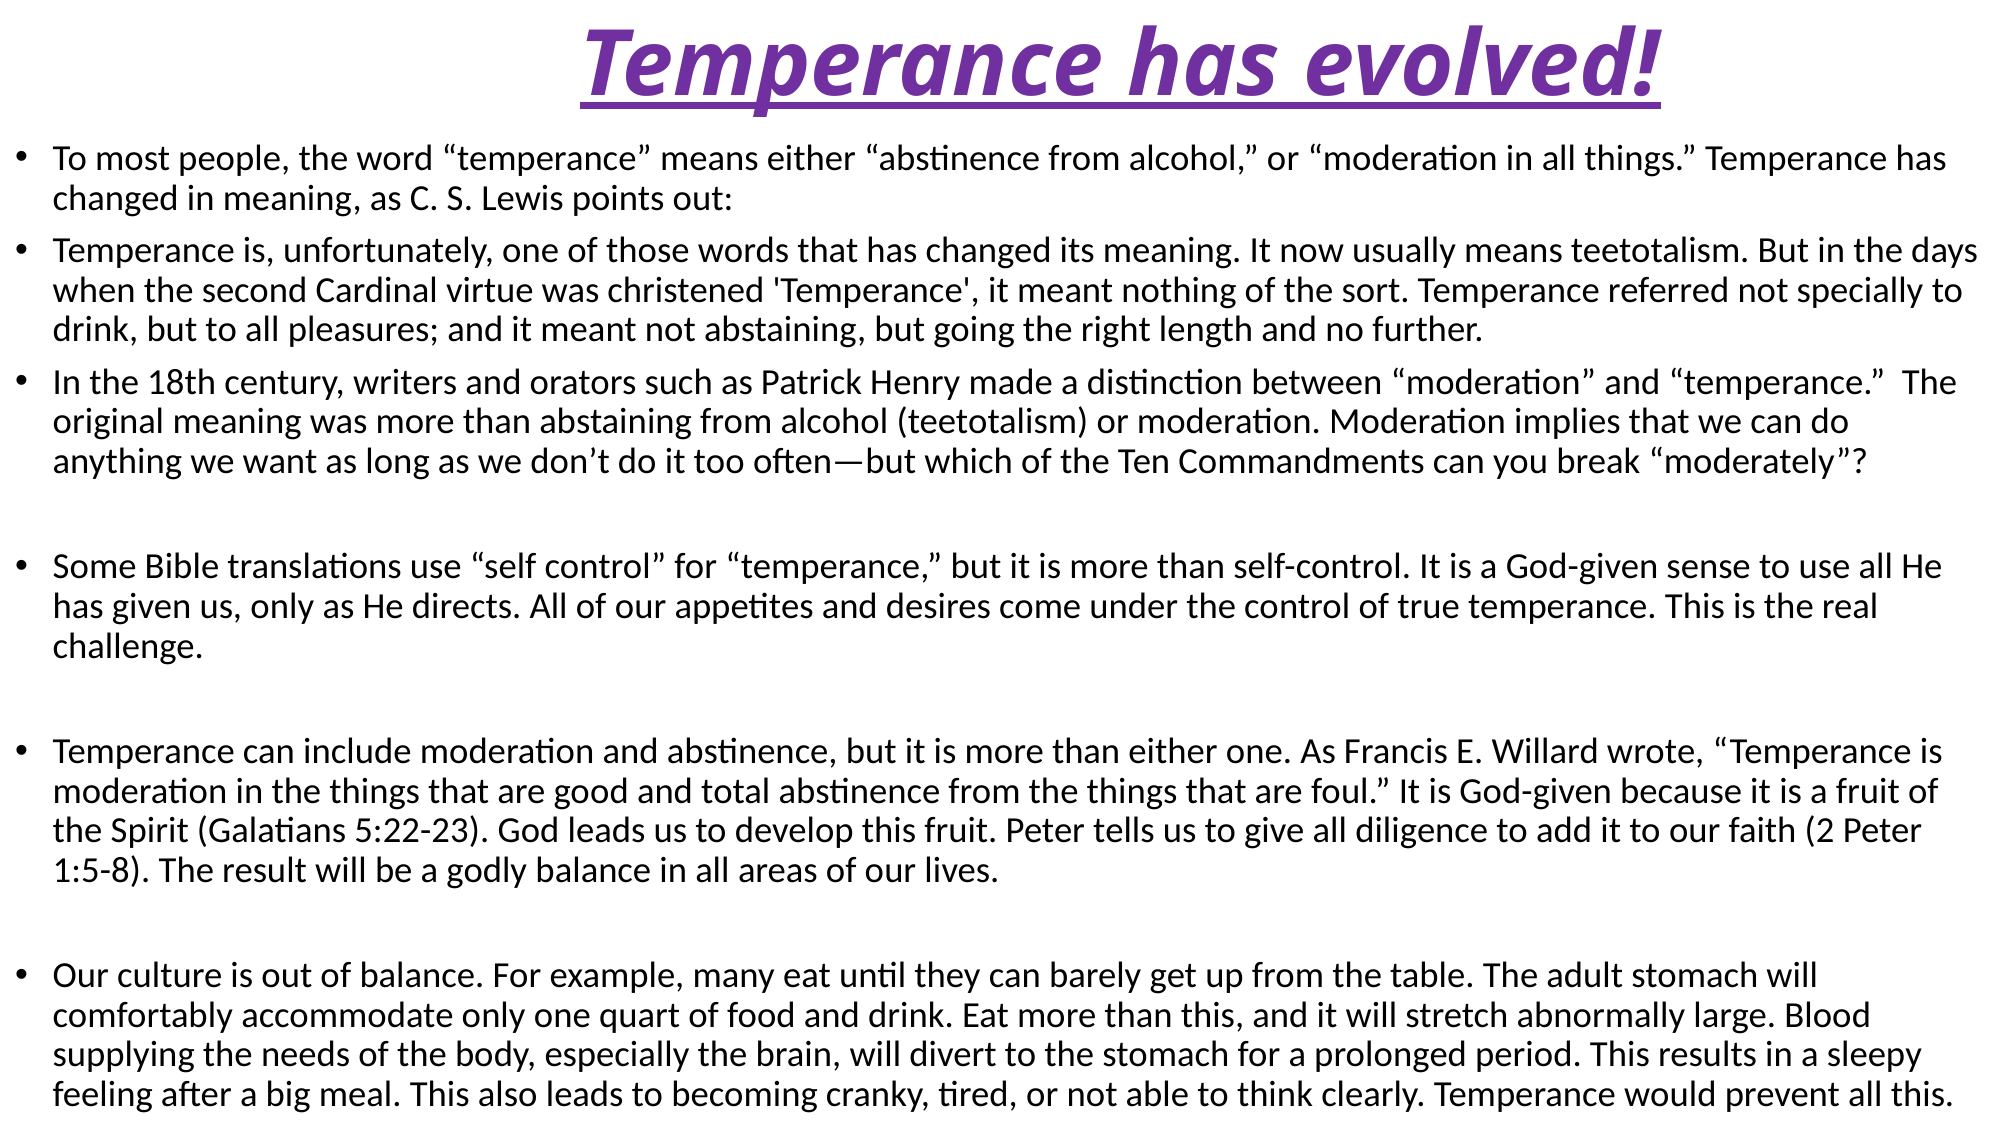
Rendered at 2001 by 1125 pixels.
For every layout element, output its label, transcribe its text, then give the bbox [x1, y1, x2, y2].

title Temperance has evolved! [137, 0, 1863, 131]
list To most people, the word “temperance” means either “abstinence from alcohol,” or “moderation in all things.” Temperance has changed in meaning, as C. S. Lewis points out: Temperance is, unfortunately, one of those words that has changed its meaning. It now usually means teetotalism. But in the days when the second Cardinal virtue was christened 'Temperance', it meant nothing of the sort. Temperance referred not specially to drink, but to all pleasures; and it meant not abstaining, but going the right length and no further. In the 18th century, writers and orators such as Patrick Henry made a distinction between “moderation” and “temperance.” The original meaning was more than abstaining from alcohol (teetotalism) or moderation. Moderation implies that we can do anything we want as long as we don’t do it too often—but which of the Ten Commandments can you break “moderately”? Some Bible translations use “self control” for “temperance,” but it is more than self-control. It is a God-given sense to use all He has given us, only as He directs. All of our appetites and desires come under the control of true temperance. This is the real challenge. Temperance can include moderation and abstinence, but it is more than either one. As Francis E. Willard wrote, “Temperance is moderation in the things that are good and total abstinence from the things that are foul.” It is God-given because it is a fruit of the Spirit (Galatians 5:22-23). God leads us to develop this fruit. Peter tells us to give all diligence to add it to our faith (2 Peter 1:5-8). The result will be a godly balance in all areas of our lives. Our culture is out of balance. For example, many eat until they can barely get up from the table. The adult stomach will comfortably accommodate only one quart of food and drink. Eat more than this, and it will stretch abnormally large. Blood supplying the needs of the body, especially the brain, will divert to the stomach for a prolonged period. This results in a sleepy feeling after a big meal. This also leads to becoming cranky, tired, or not able to think clearly. Temperance would prevent all this. [0, 131, 2000, 1125]
